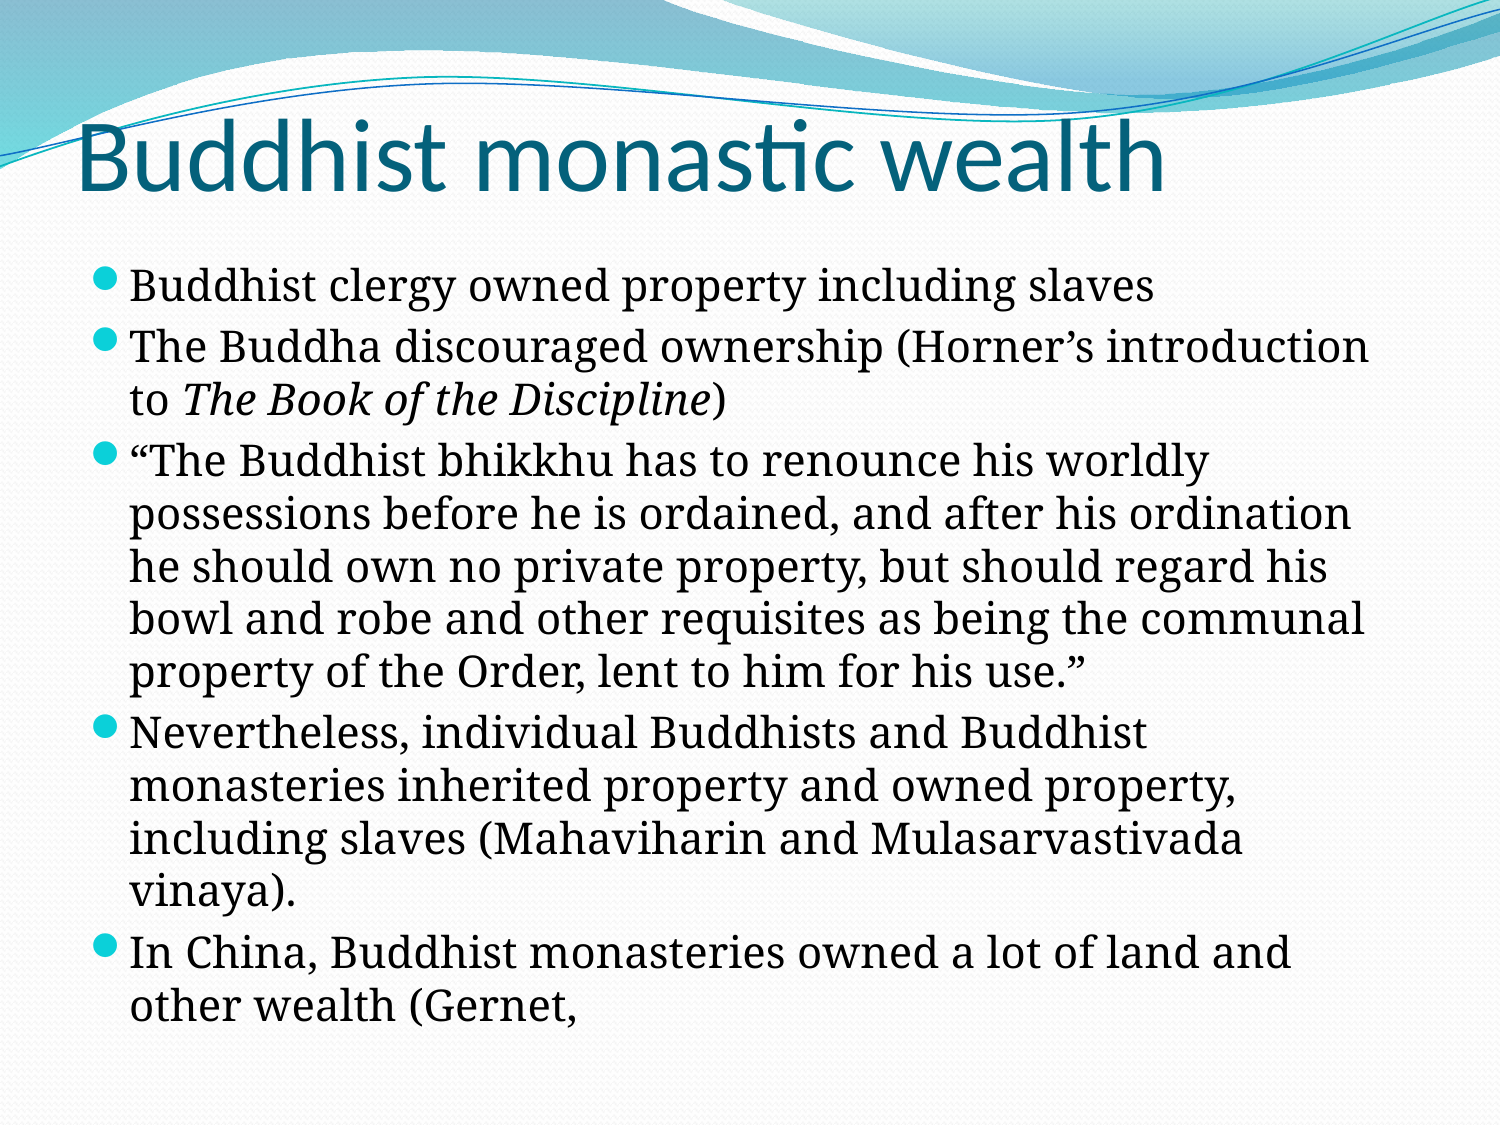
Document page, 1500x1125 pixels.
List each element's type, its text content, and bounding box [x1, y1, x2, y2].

list Buddhist clergy owned property including slaves The Buddha discouraged ownership (Horner’s introduction to The Book of the Discipline) “The Buddhist bhikkhu has to renounce his worldly possessions before he is ordained, and after his ordination he should own no private property, but should regard his bowl and robe and other requisites as being the communal property of the Order, lent to him for his use.” Nevertheless, individual Buddhists and Buddhist monasteries inherited property and owned property, including slaves (Mahaviharin and Mulasarvastivada vinaya). In China, Buddhist monasteries owned a lot of land and other wealth (Gernet, [75, 249, 1425, 1038]
title Buddhist monastic wealth [75, 75, 1425, 213]
